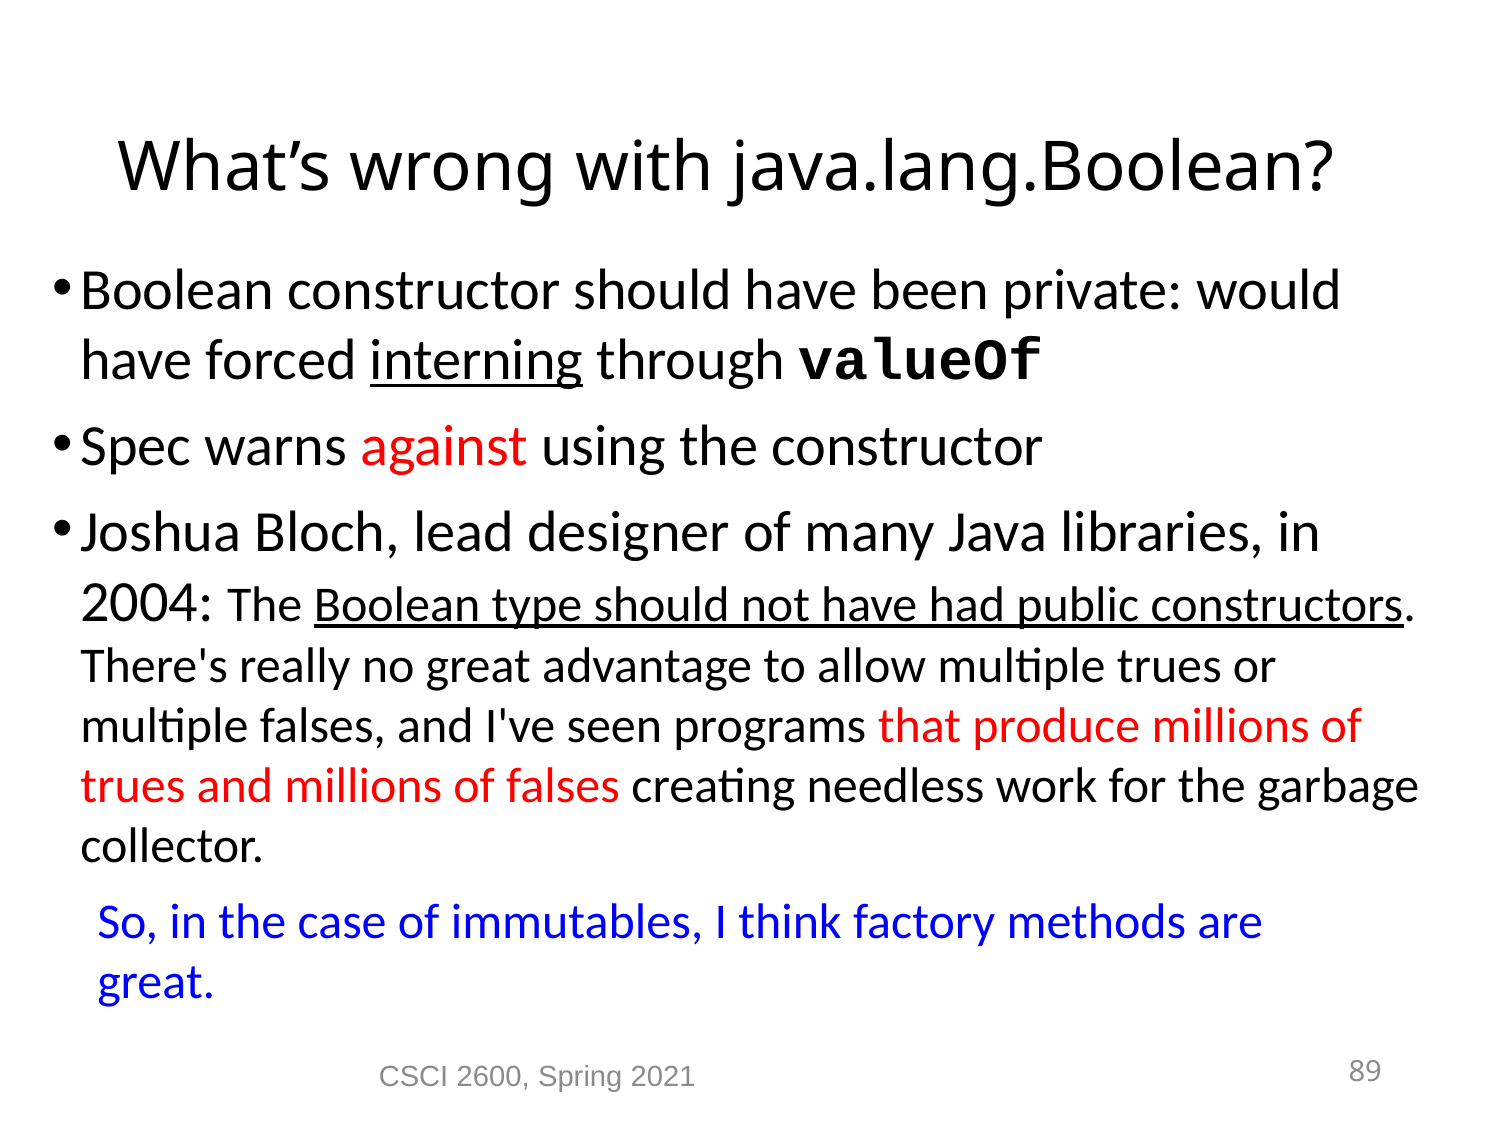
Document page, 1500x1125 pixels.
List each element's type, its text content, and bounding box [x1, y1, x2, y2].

text_box CSCI 2600, Spring 2021 [37, 1037, 1038, 1113]
text_box Boolean constructor should have been private: would have forced interning through valueOf Spec warns against using the constructor Joshua Bloch, lead designer of many Java libraries, in 2004: The Boolean type should not have had public constructors. There's really no great advantage to allow multiple trues or multiple falses, and I've seen programs that produce millions of trues and millions of falses creating needless work for the garbage collector. So, in the case of immutables, I think factory methods are great. [37, 244, 1469, 988]
text_box 89 [1059, 1042, 1397, 1103]
text_box What’s wrong with java.lang.Boolean? [103, 59, 1397, 244]
